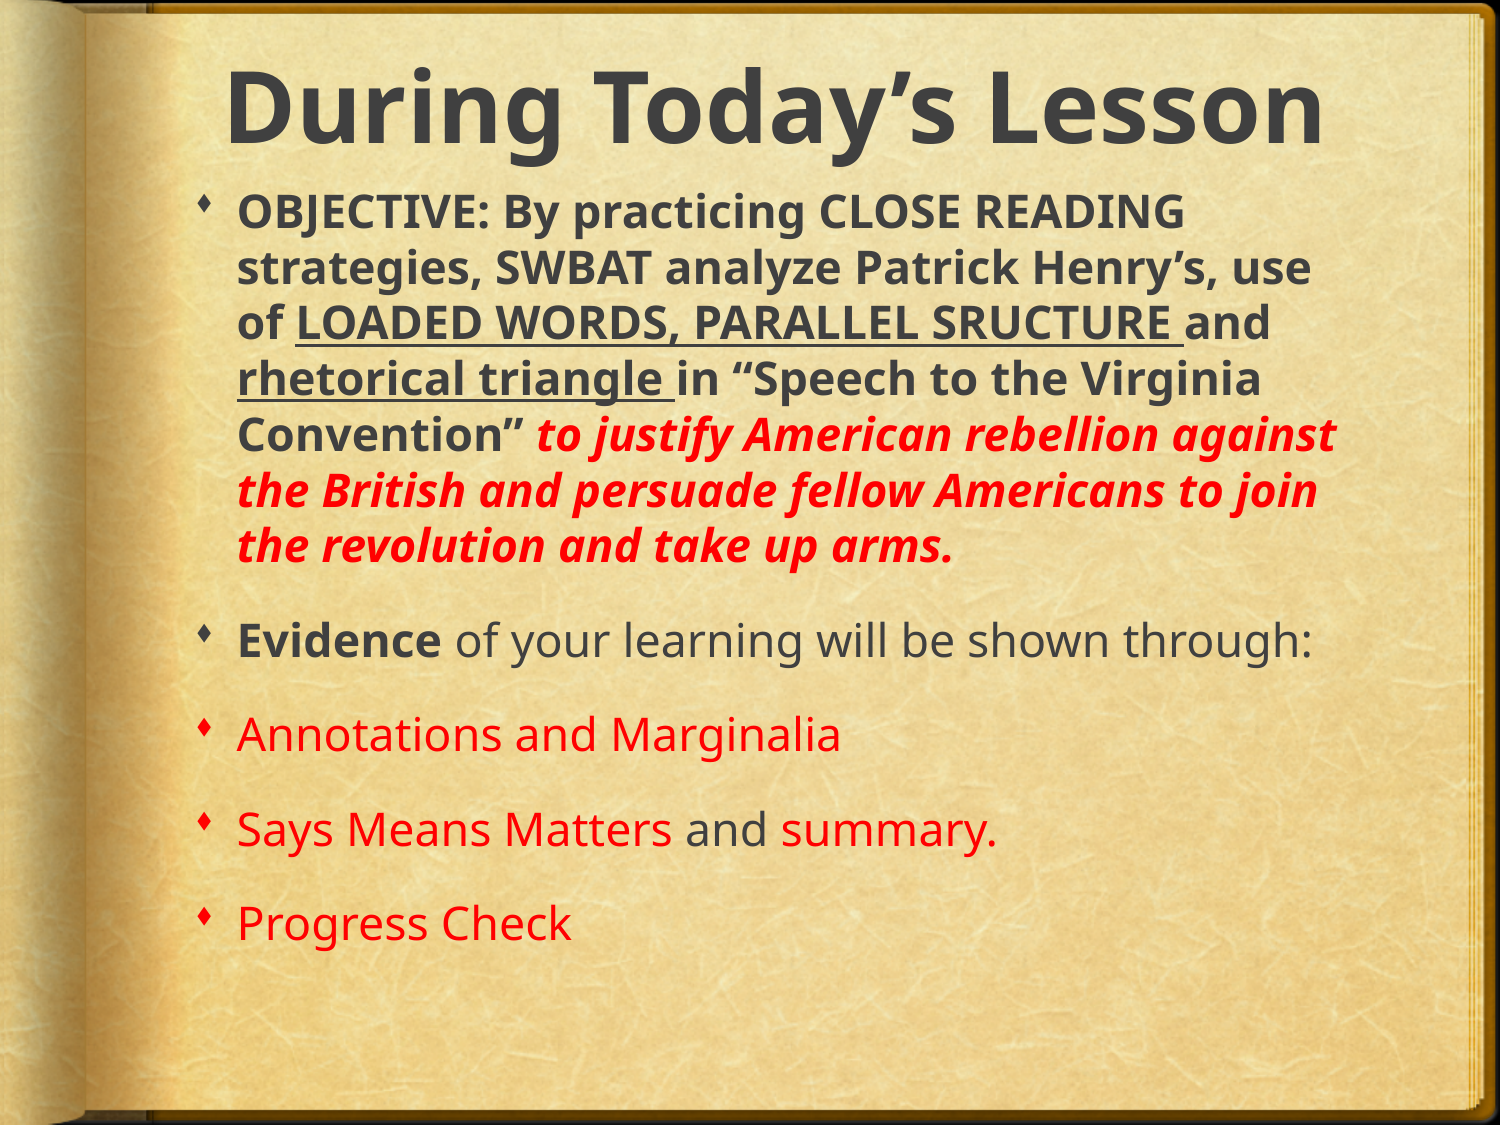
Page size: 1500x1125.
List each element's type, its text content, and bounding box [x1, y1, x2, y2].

title During Today’s Lesson [178, 45, 1372, 174]
picture [0, 0, 1500, 1125]
list OBJECTIVE: By practicing CLOSE READING strategies, SWBAT analyze Patrick Henry’s, use of LOADED WORDS, PARALLEL SRUCTURE and rhetorical triangle in “Speech to the Virginia Convention” to justify American rebellion against the British and persuade fellow Americans to join the revolution and take up arms. Evidence of your learning will be shown through: Annotations and Marginalia Says Means Matters and summary. Progress Check [178, 174, 1372, 1005]
